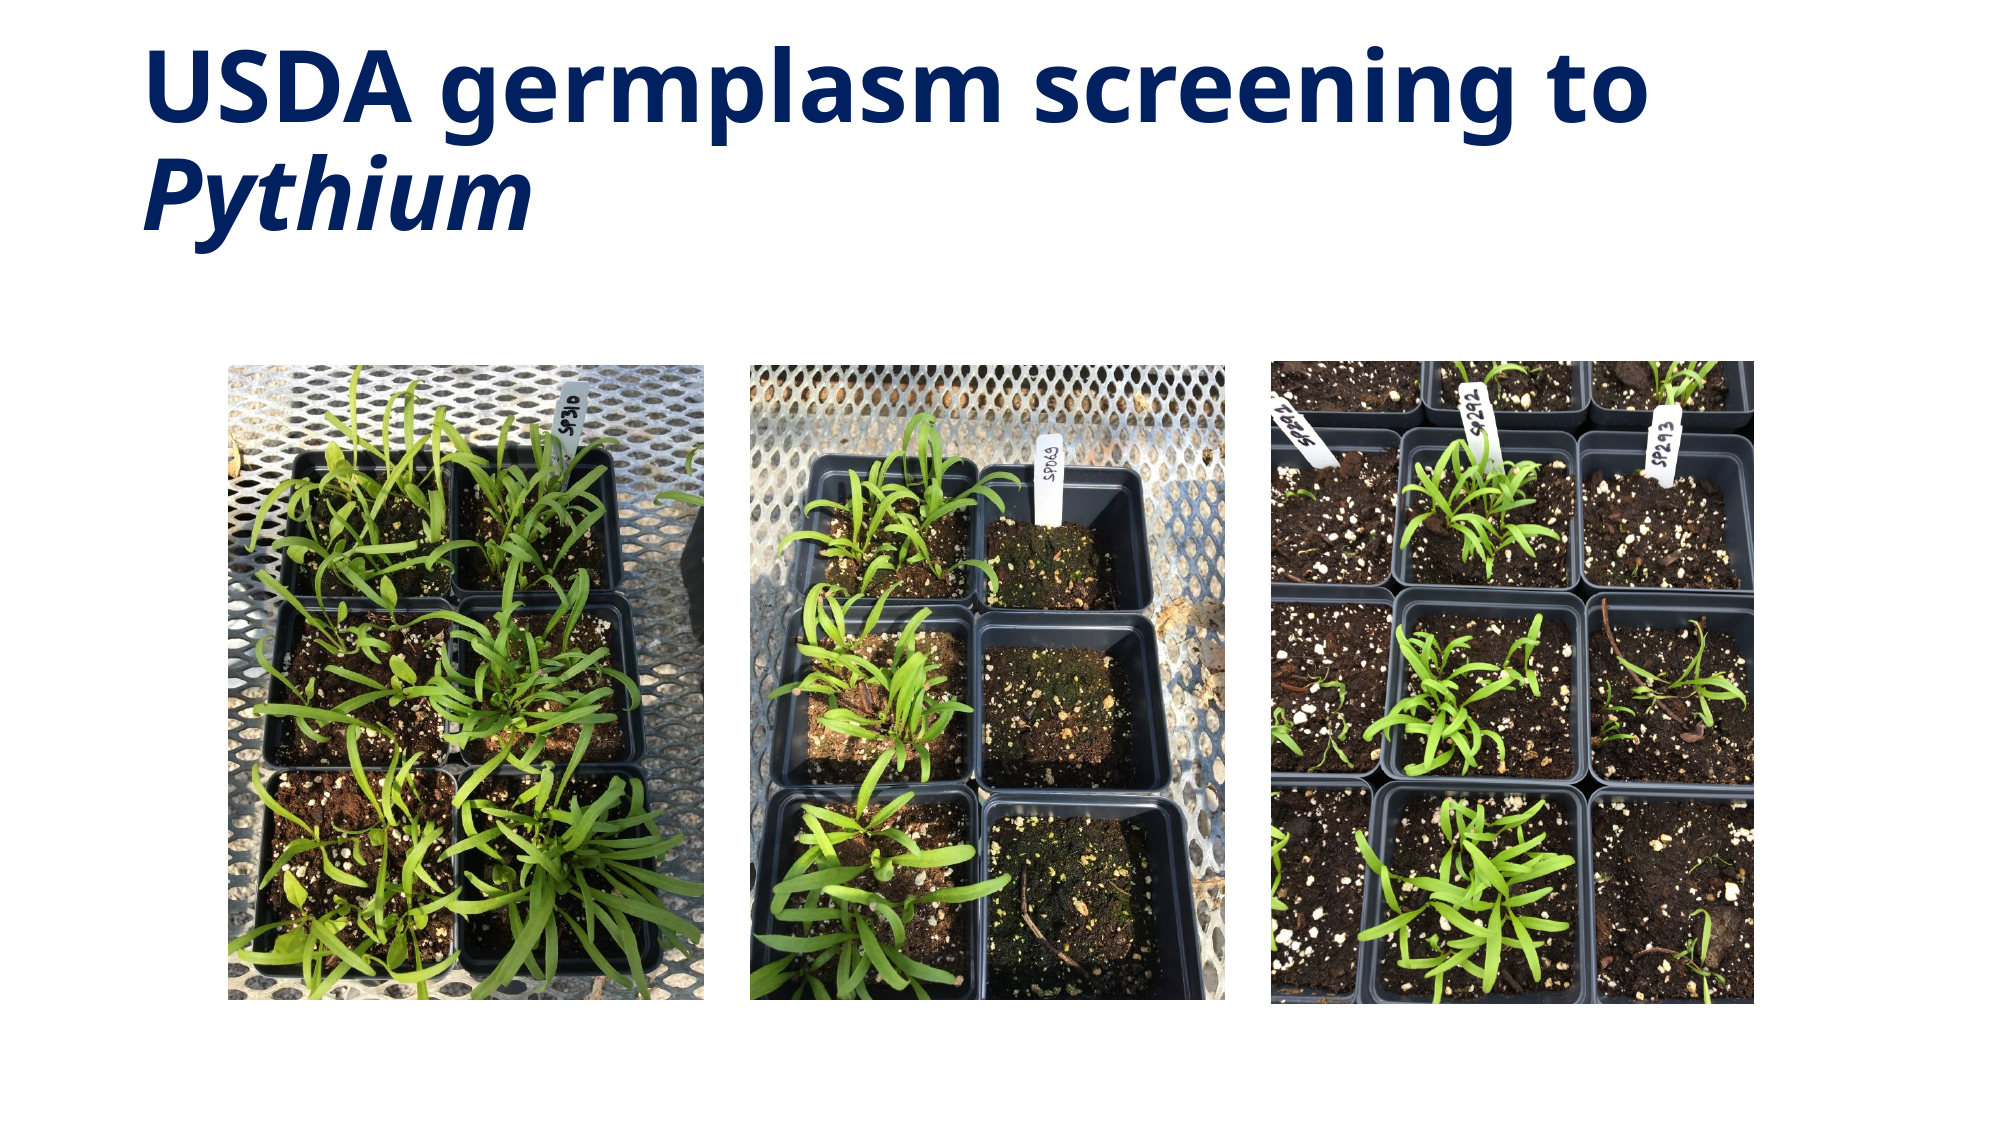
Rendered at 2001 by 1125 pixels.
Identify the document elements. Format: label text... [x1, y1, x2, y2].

title USDA germplasm screening to Pythium [126, 0, 1946, 288]
picture [228, 365, 704, 1000]
picture [1271, 361, 1754, 1004]
picture [749, 365, 1225, 1000]
